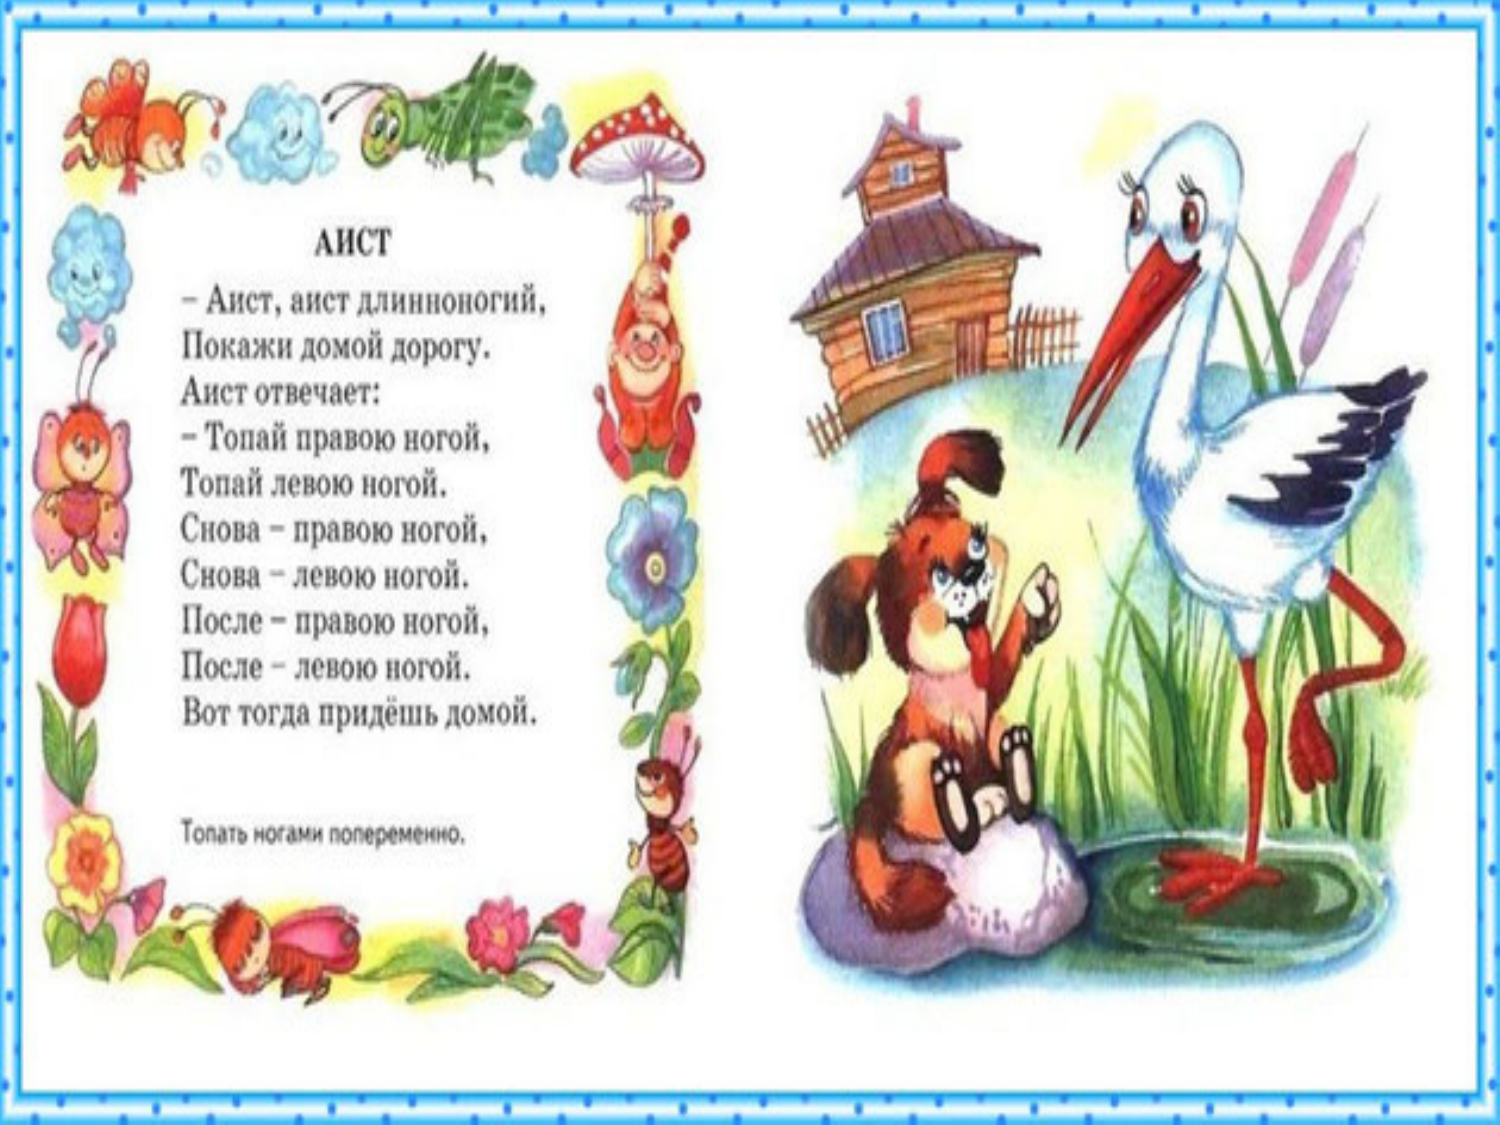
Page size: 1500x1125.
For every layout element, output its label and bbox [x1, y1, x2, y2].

list [0, 0, 1500, 1125]
